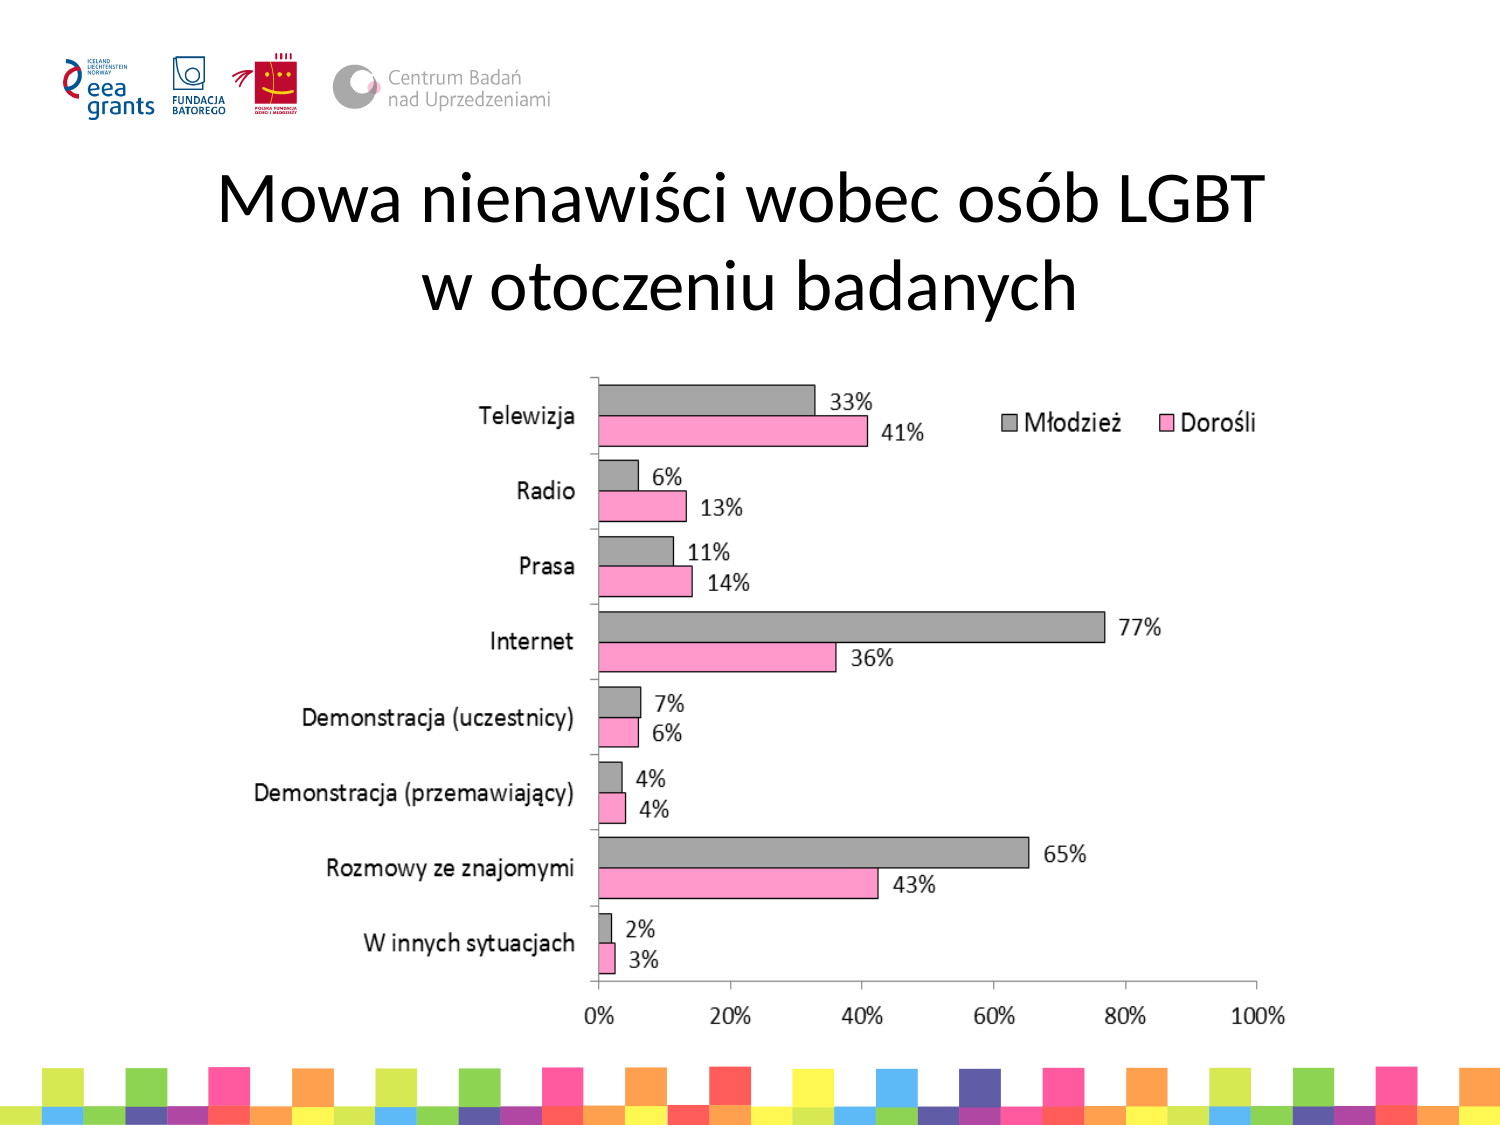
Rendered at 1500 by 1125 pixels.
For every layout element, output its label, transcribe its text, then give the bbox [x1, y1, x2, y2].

picture [0, 0, 1500, 1125]
title Mowa nienawiści wobec osób LGBT w otoczeniu badanych [74, 160, 1426, 315]
